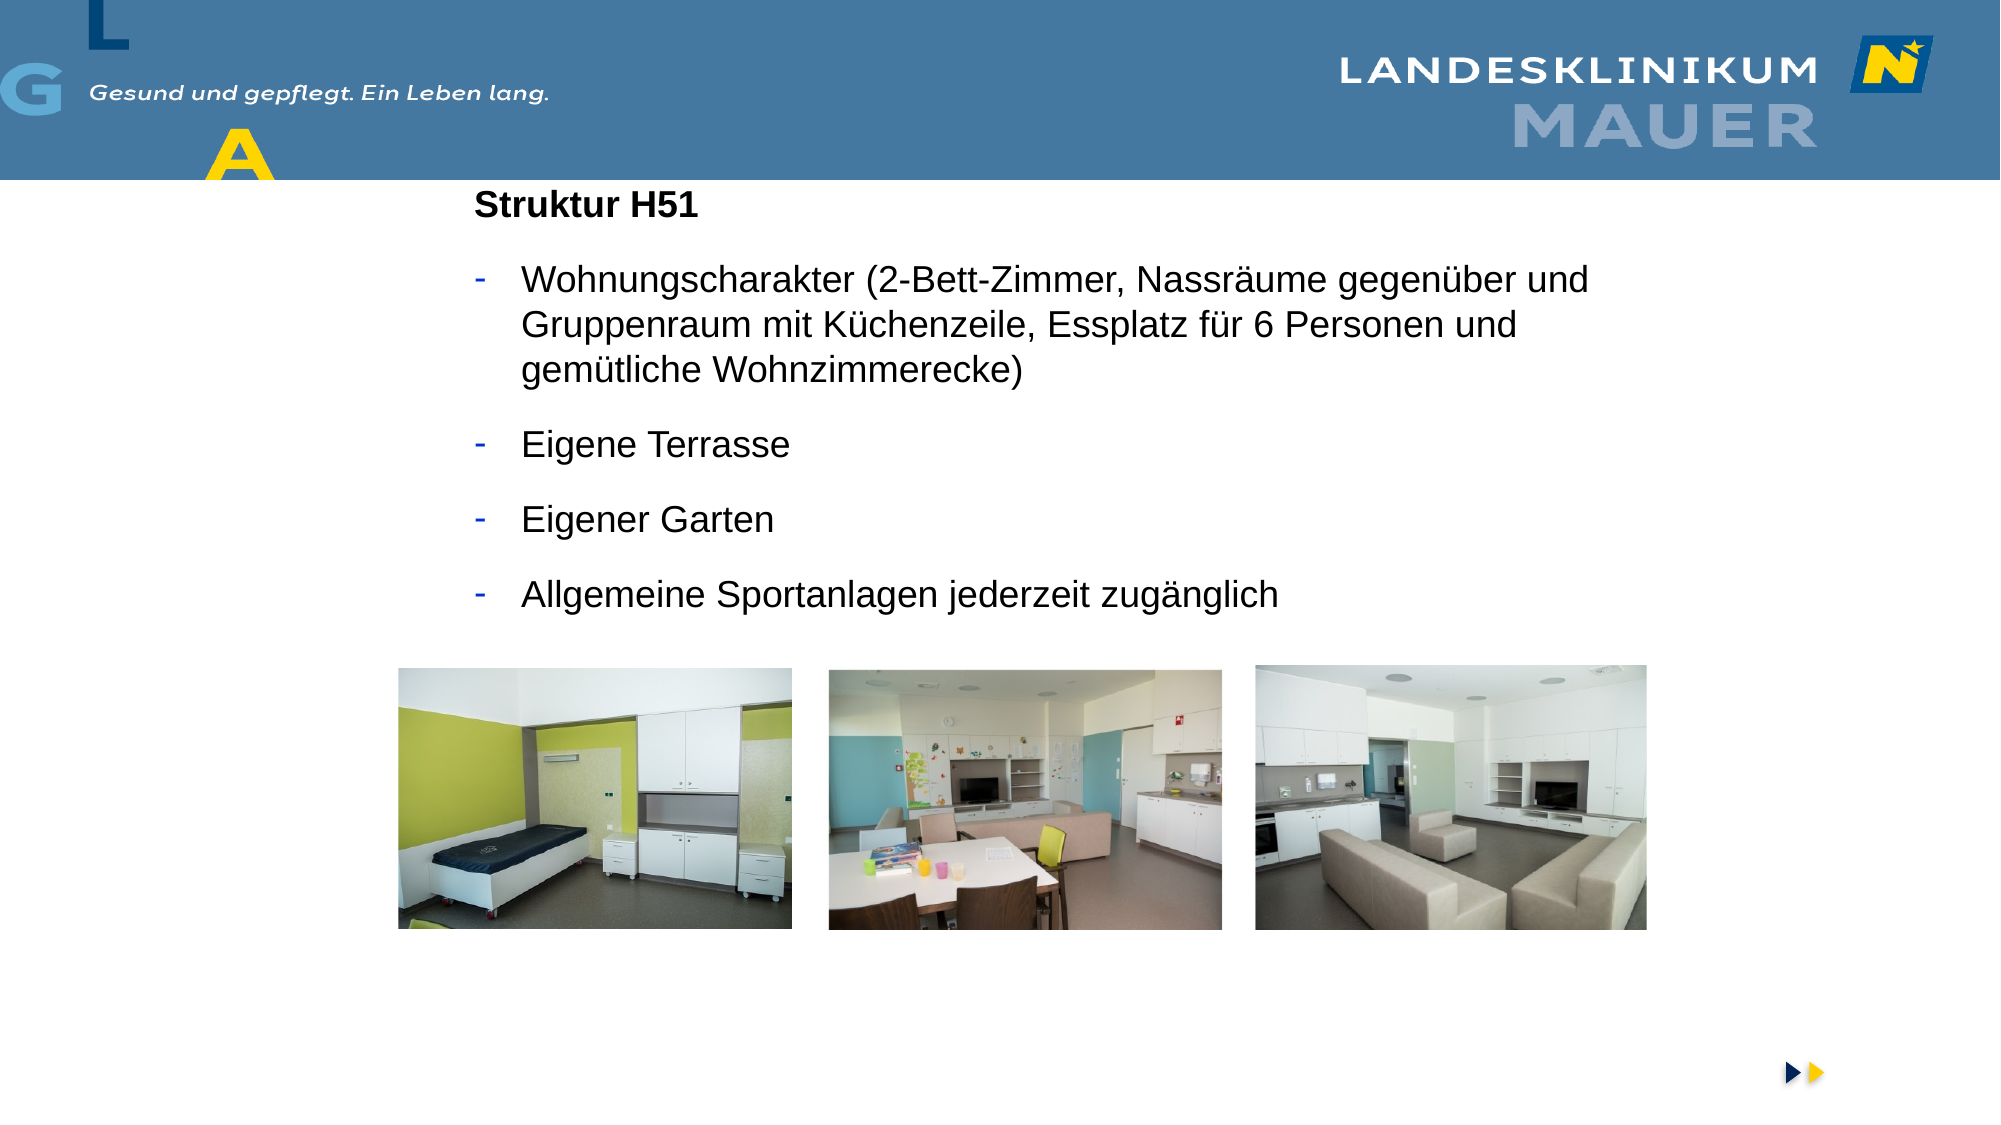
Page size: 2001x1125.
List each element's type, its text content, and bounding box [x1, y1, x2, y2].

picture [823, 665, 1227, 930]
picture [397, 668, 793, 929]
picture [0, 0, 2000, 180]
text_box Struktur H51 Wohnungscharakter (2-Bett-Zimmer, Nassräume gegenüber und Gruppenraum mit Küchenzeile, Essplatz für 6 Personen und gemütliche Wohnzimmerecke) Eigene Terrasse Eigener Garten Allgemeine Sportanlagen jederzeit zugänglich [384, 172, 1625, 623]
picture [1255, 665, 1647, 930]
